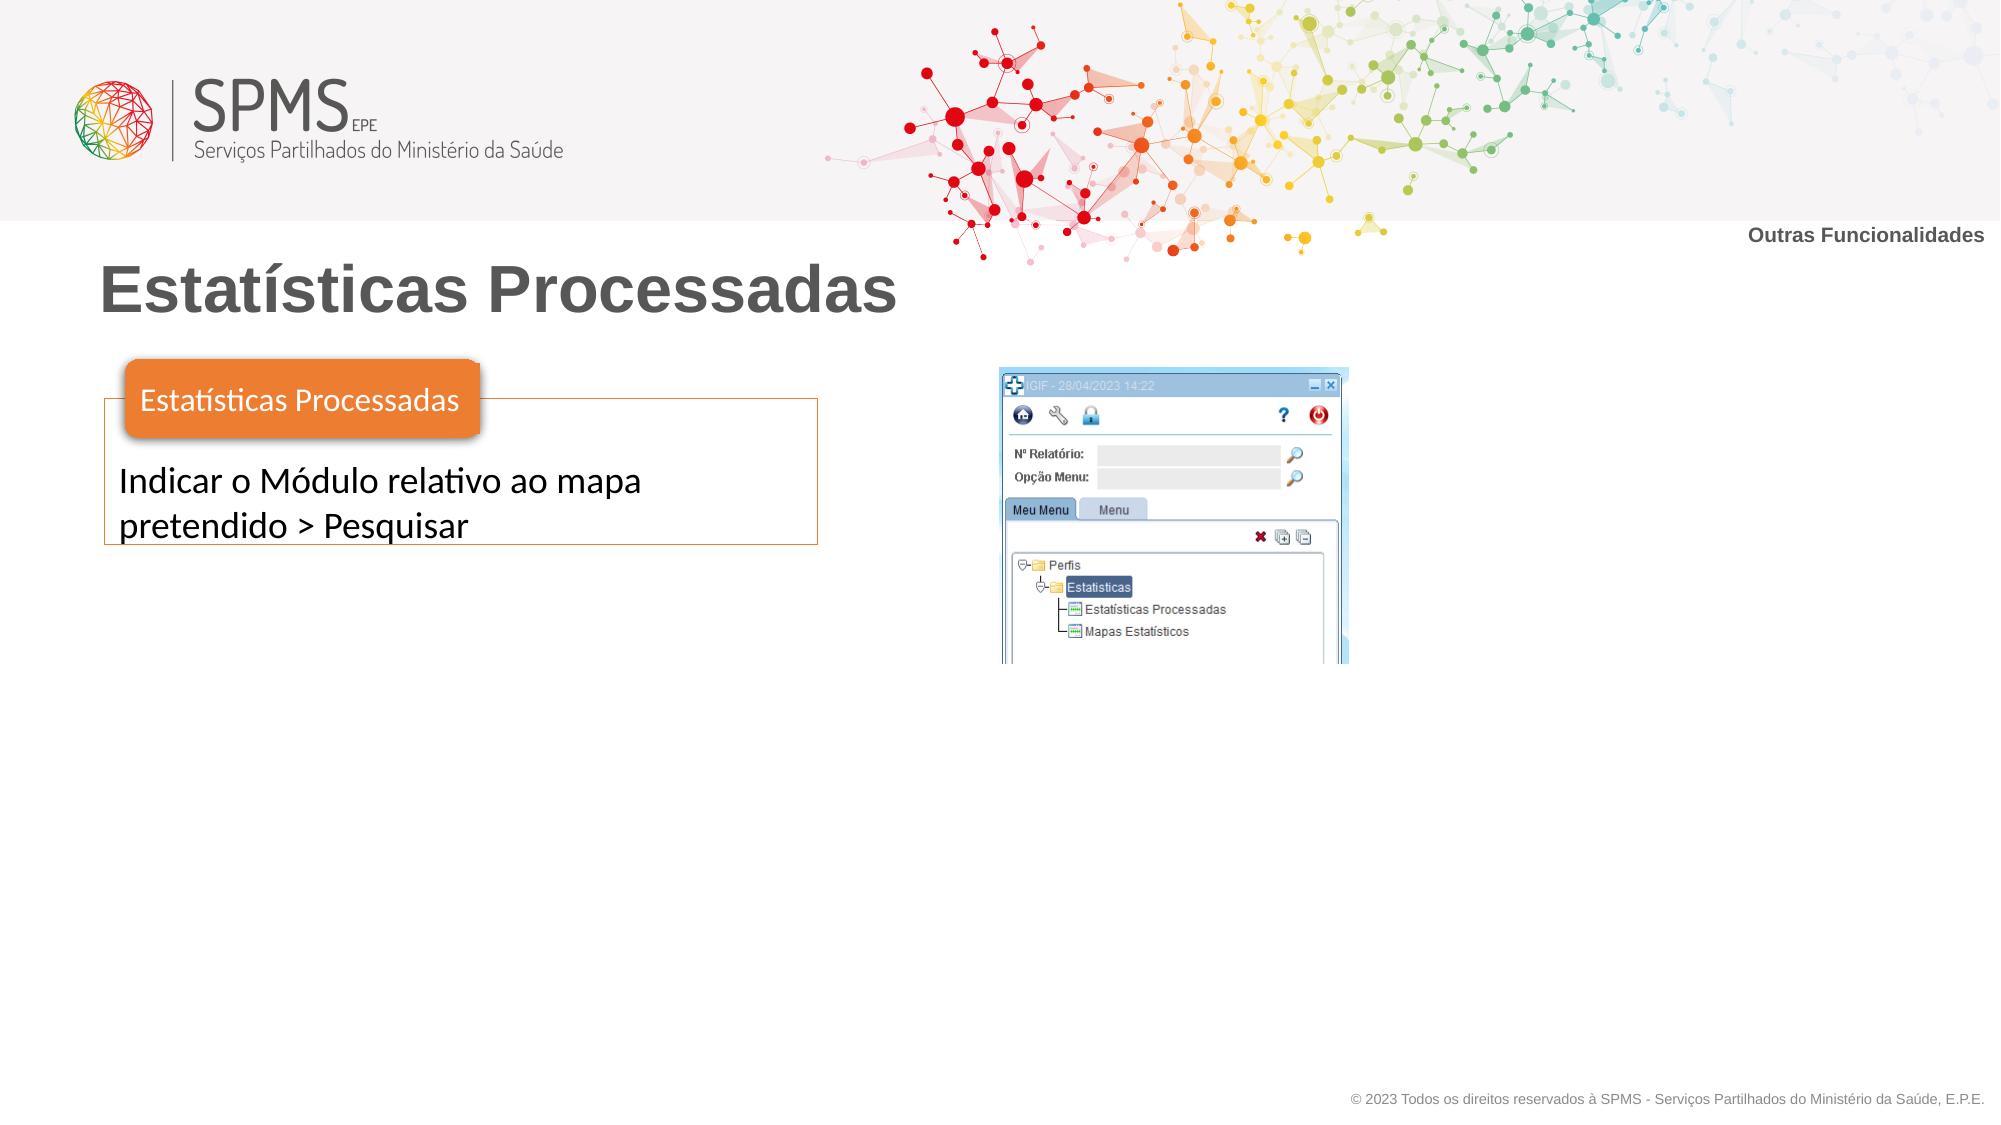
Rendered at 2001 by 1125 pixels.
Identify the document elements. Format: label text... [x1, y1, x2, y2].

text_box Indicar o Módulo relativo ao mapa pretendido > Pesquisar [104, 398, 818, 545]
picture [999, 367, 1349, 664]
text_box Estatísticas Processadas [84, 247, 1433, 357]
picture [0, 0, 2000, 283]
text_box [125, 359, 480, 438]
text_box © 2023 Todos os direitos reservados à SPMS - Serviços Partilhados do Ministério da Saúde, E.P.E. [977, 1068, 2000, 1125]
text_box Outras Funcionalidades [1501, 204, 2000, 264]
